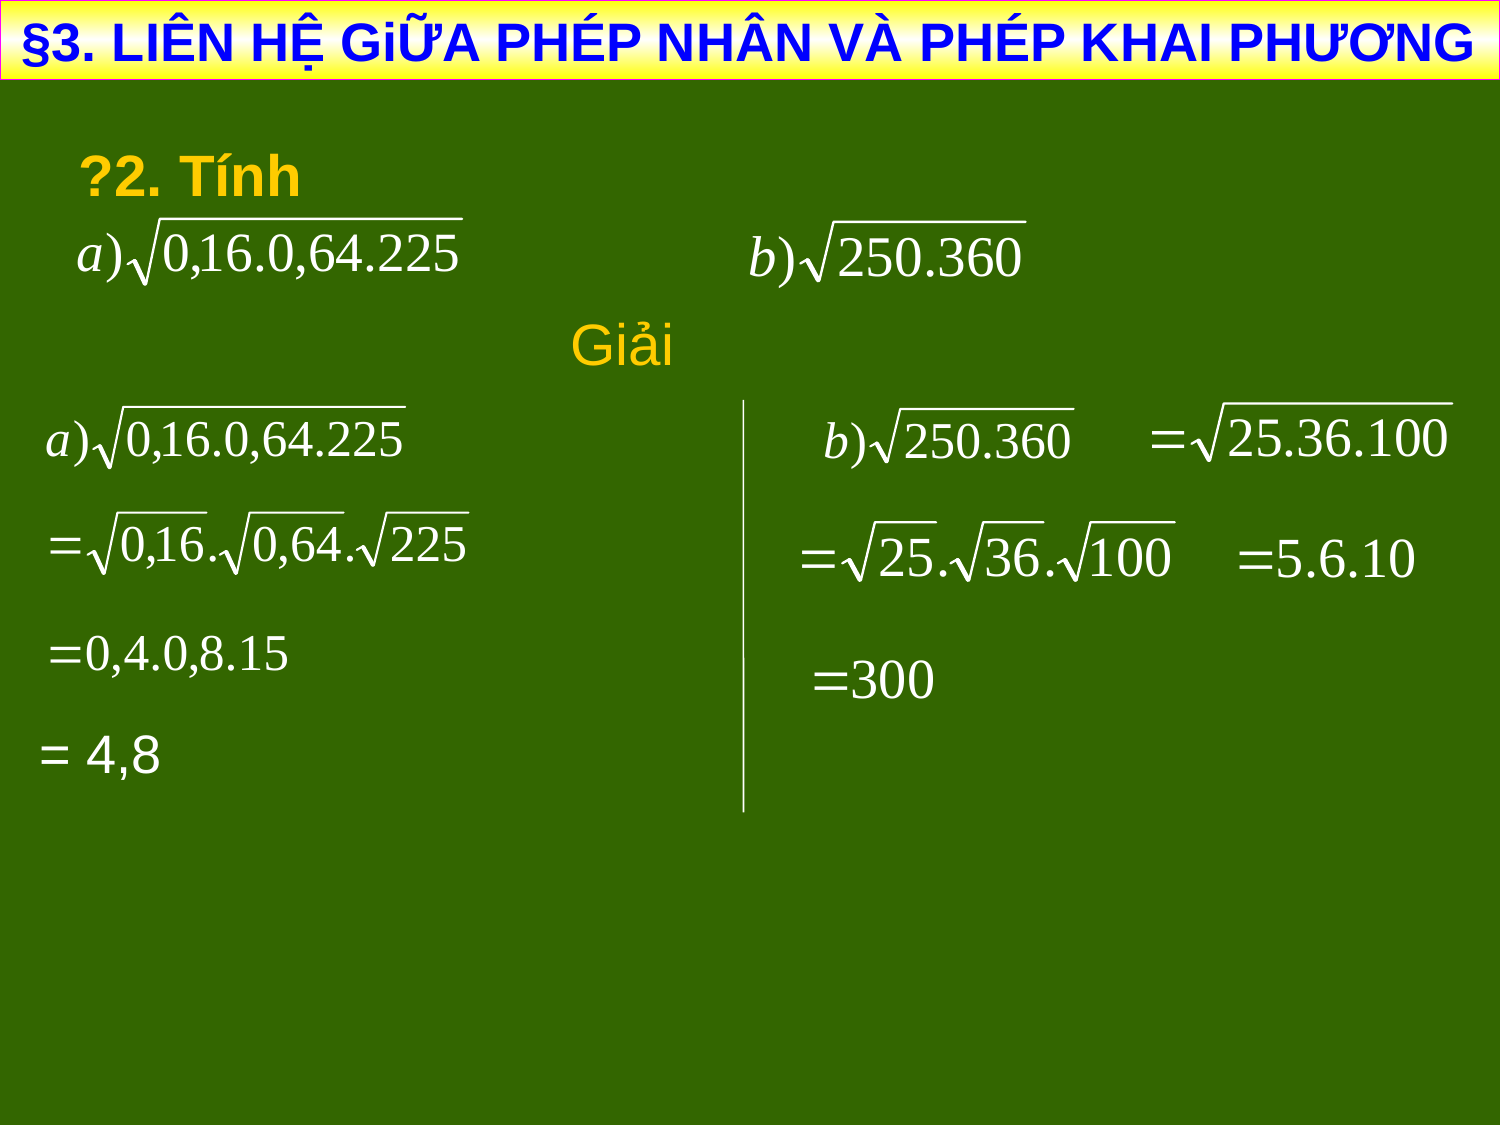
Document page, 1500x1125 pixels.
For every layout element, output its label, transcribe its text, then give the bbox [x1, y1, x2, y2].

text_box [37, 395, 418, 482]
text_box ?2. Tính [64, 130, 317, 208]
text_box §3. LIÊN HỆ GiỮA PHÉP NHÂN VÀ PHÉP KHAI PHƯƠNG [0, 0, 1500, 80]
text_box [1137, 391, 1463, 476]
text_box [1224, 524, 1428, 592]
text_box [37, 501, 482, 588]
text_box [67, 206, 476, 300]
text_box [816, 397, 1085, 480]
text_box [740, 209, 1038, 301]
text_box = 4,8 [24, 712, 213, 793]
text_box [37, 622, 296, 693]
text_box Giải [555, 299, 719, 385]
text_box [787, 509, 1188, 596]
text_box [799, 646, 947, 713]
